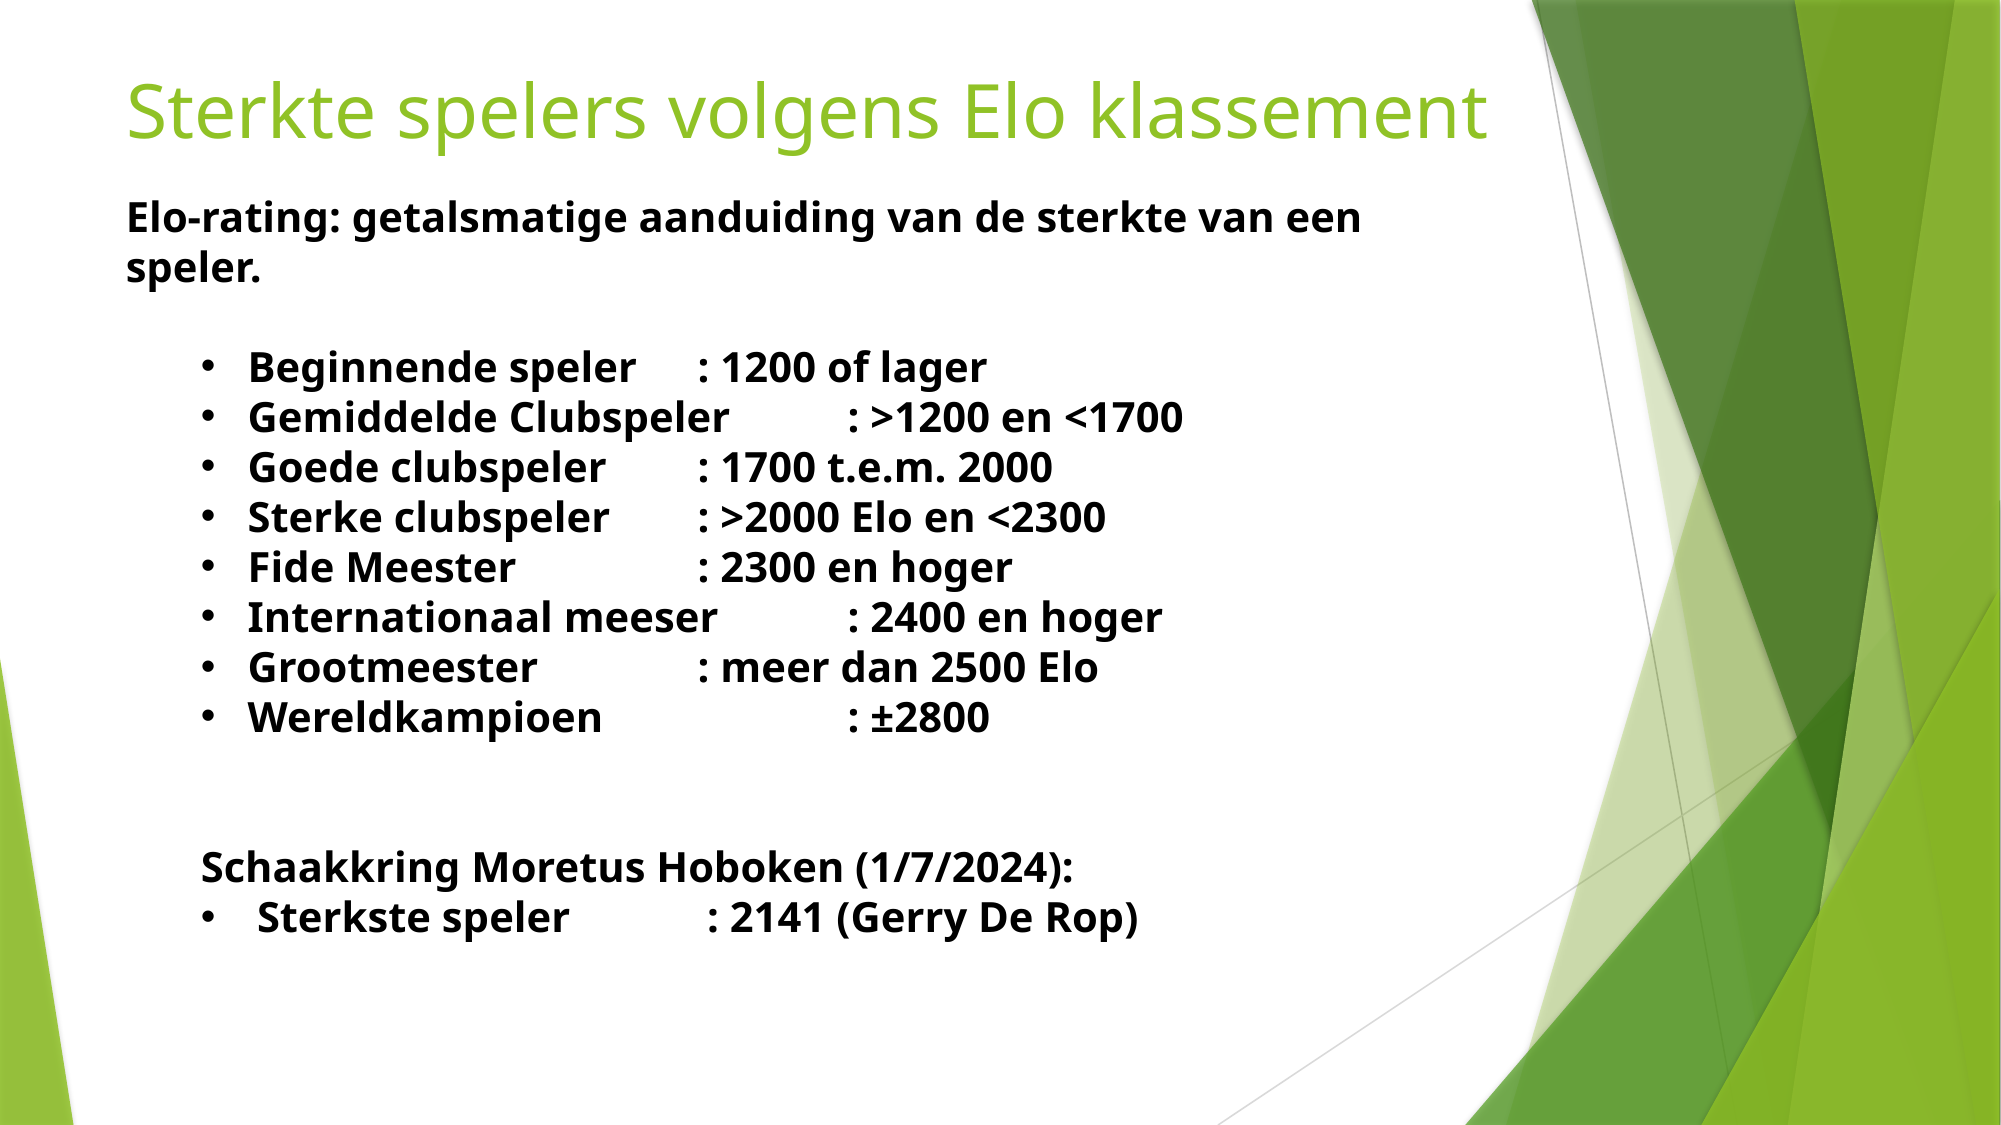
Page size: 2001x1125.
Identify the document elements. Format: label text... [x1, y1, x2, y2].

text_box Elo-rating: getalsmatige aanduiding van de sterkte van een speler. Beginnende speler : 1200 of lager Gemiddelde Clubspeler : >1200 en <1700 Goede clubspeler : 1700 t.e.m. 2000 Sterke clubspeler : >2000 Elo en <2300 Fide Meester : 2300 en hoger Internationaal meeser : 2400 en hoger Grootmeester : meer dan 2500 Elo Wereldkampioen : ±2800 Schaakkring Moretus Hoboken (1/7/2024): Sterkste speler : 2141 (Gerry De Rop) [111, 183, 1473, 999]
title Sterkte spelers volgens Elo klassement [111, 55, 1522, 184]
